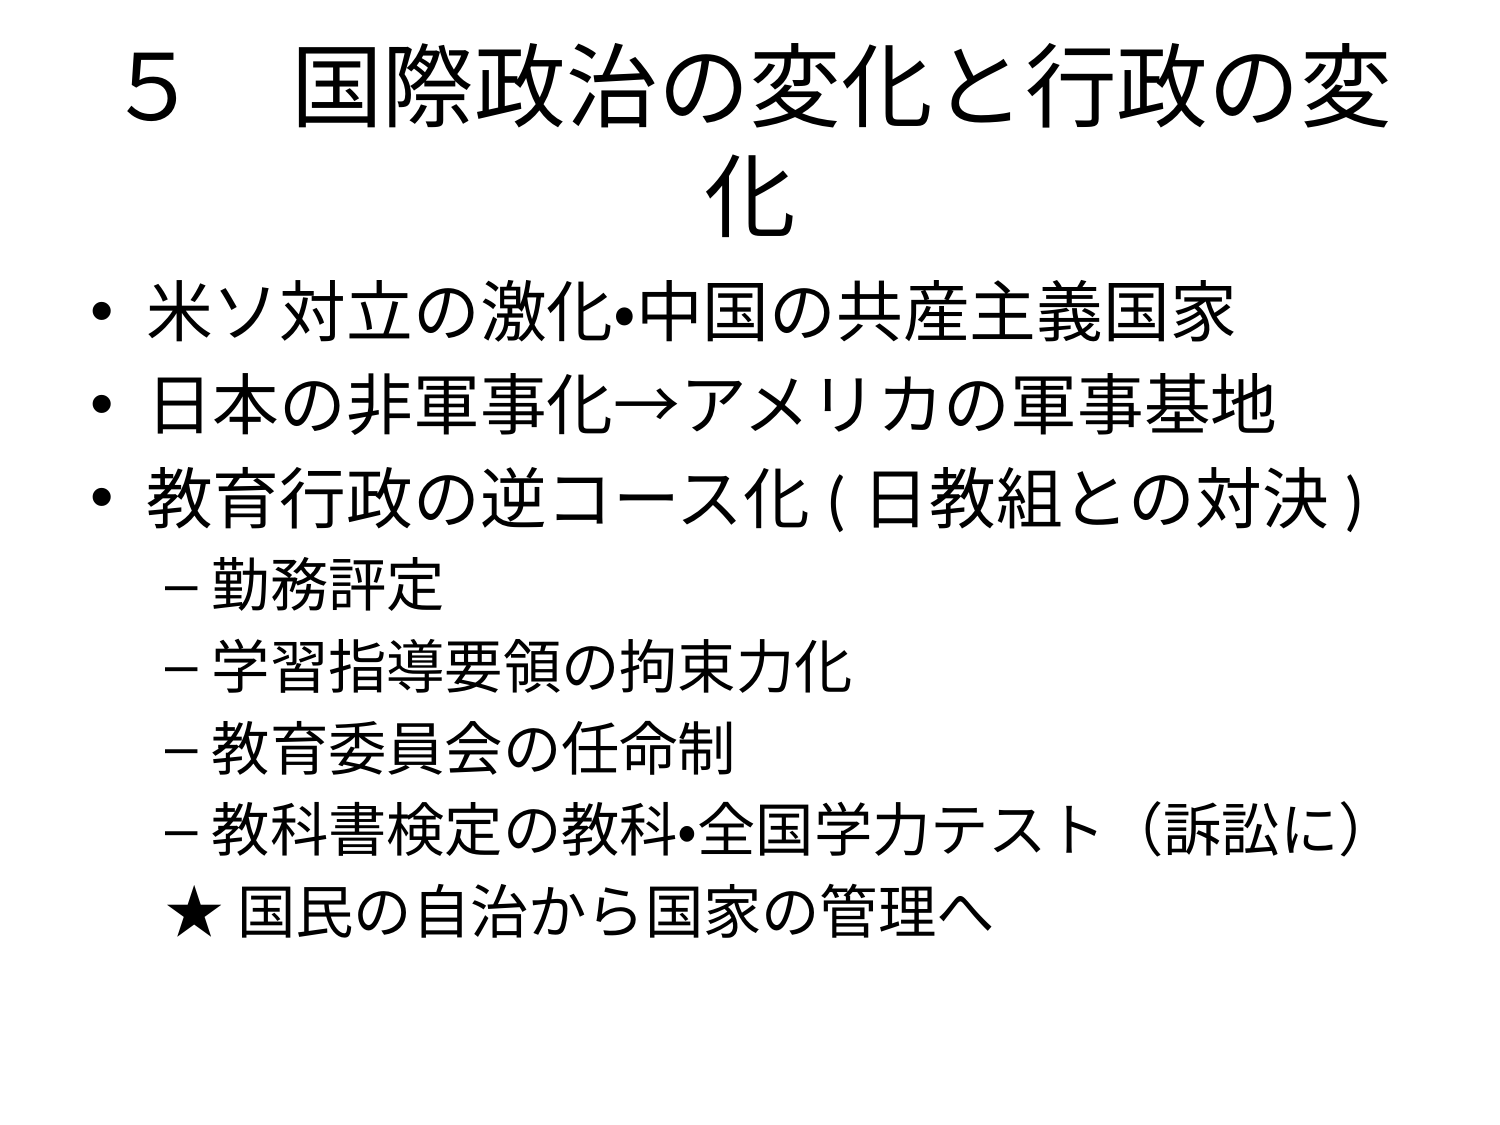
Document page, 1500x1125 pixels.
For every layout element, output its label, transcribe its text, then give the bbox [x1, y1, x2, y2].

list 米ソ対立の激化・中国の共産主義国家 日本の非軍事化→アメリカの軍事基地 教育行政の逆コース化(日教組との対決) 勤務評定 学習指導要領の拘束力化 教育委員会の任命制 教科書検定の教科・全国学力テスト（訴訟に） ★国民の自治から国家の管理へ [75, 262, 1425, 1005]
title ５ 国際政治の変化と行政の変化 [75, 45, 1425, 233]
